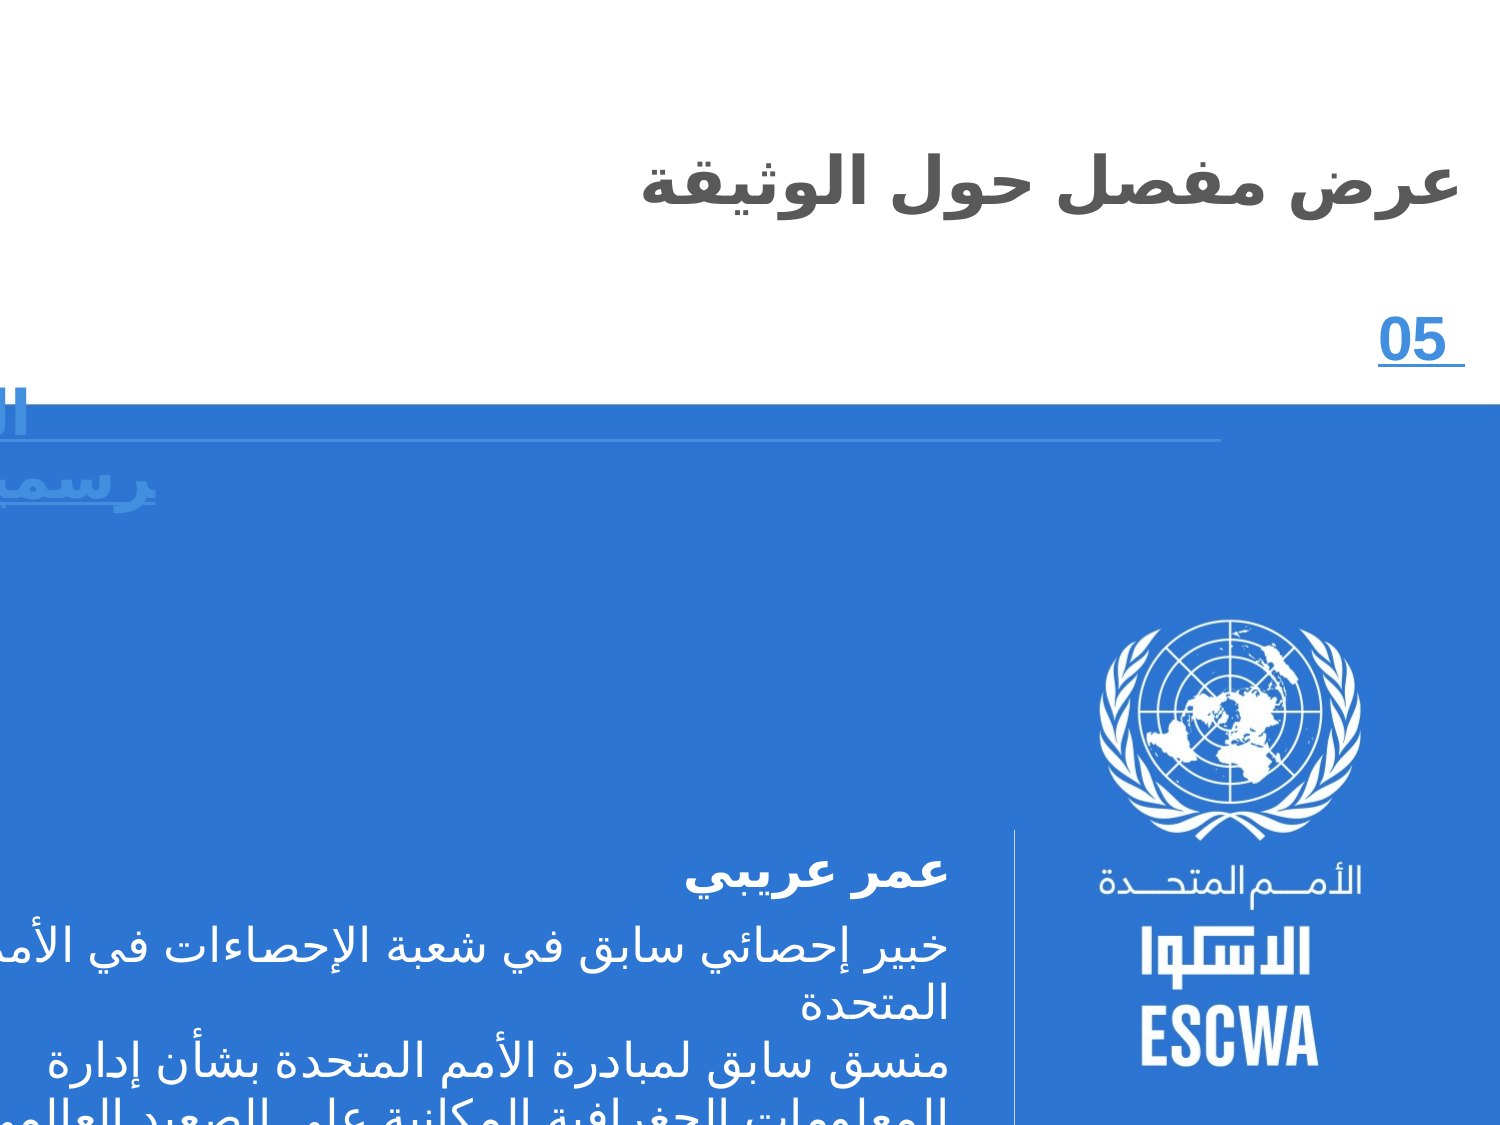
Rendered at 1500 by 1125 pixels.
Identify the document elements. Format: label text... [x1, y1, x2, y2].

title عرض مفصل حول الوثيقة 05 - آفاق التكنولوجيا والابتكار في الإحصاءات الرسمية [119, 138, 1465, 381]
text_box عمر عريبي خبير إحصائي سابق في شعبة الإحصاءات في الأمم المتحدة منسق سابق لمبادرة الأمم المتحدة بشأن إدارة المعلومات الجغرافية المكانية على الصعيد العالمي (UN-GGIM) [0, 829, 966, 1125]
picture [0, 0, 1500, 1125]
